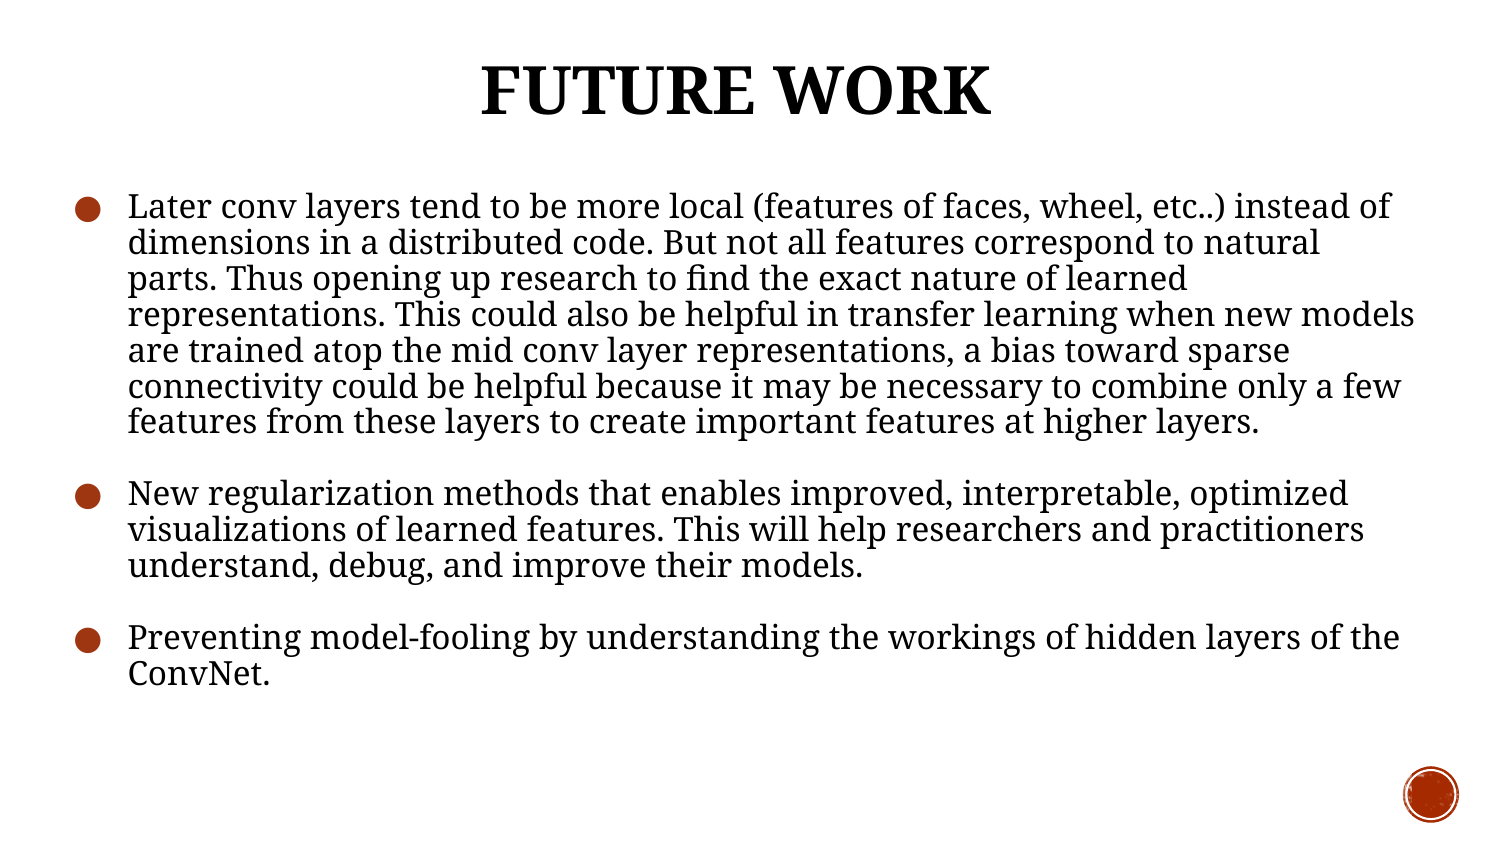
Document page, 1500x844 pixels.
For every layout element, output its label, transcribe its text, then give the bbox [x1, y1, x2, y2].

list Later conv layers tend to be more local (features of faces, wheel, etc..) instead of dimensions in a distributed code. But not all features correspond to natural parts. Thus opening up research to find the exact nature of learned representations. This could also be helpful in transfer learning when new models are trained atop the mid conv layer representations, a bias toward sparse connectivity could be helpful because it may be necessary to combine only a few features from these layers to create important features at higher layers. New regularization methods that enables improved, interpretable, optimized visualizations of learned features. This will help researchers and practitioners understand, debug, and improve their models. Preventing model-fooling by understanding the workings of hidden layers of the ConvNet. [37, 174, 1436, 758]
title FUTURE WORK [37, 42, 1436, 137]
